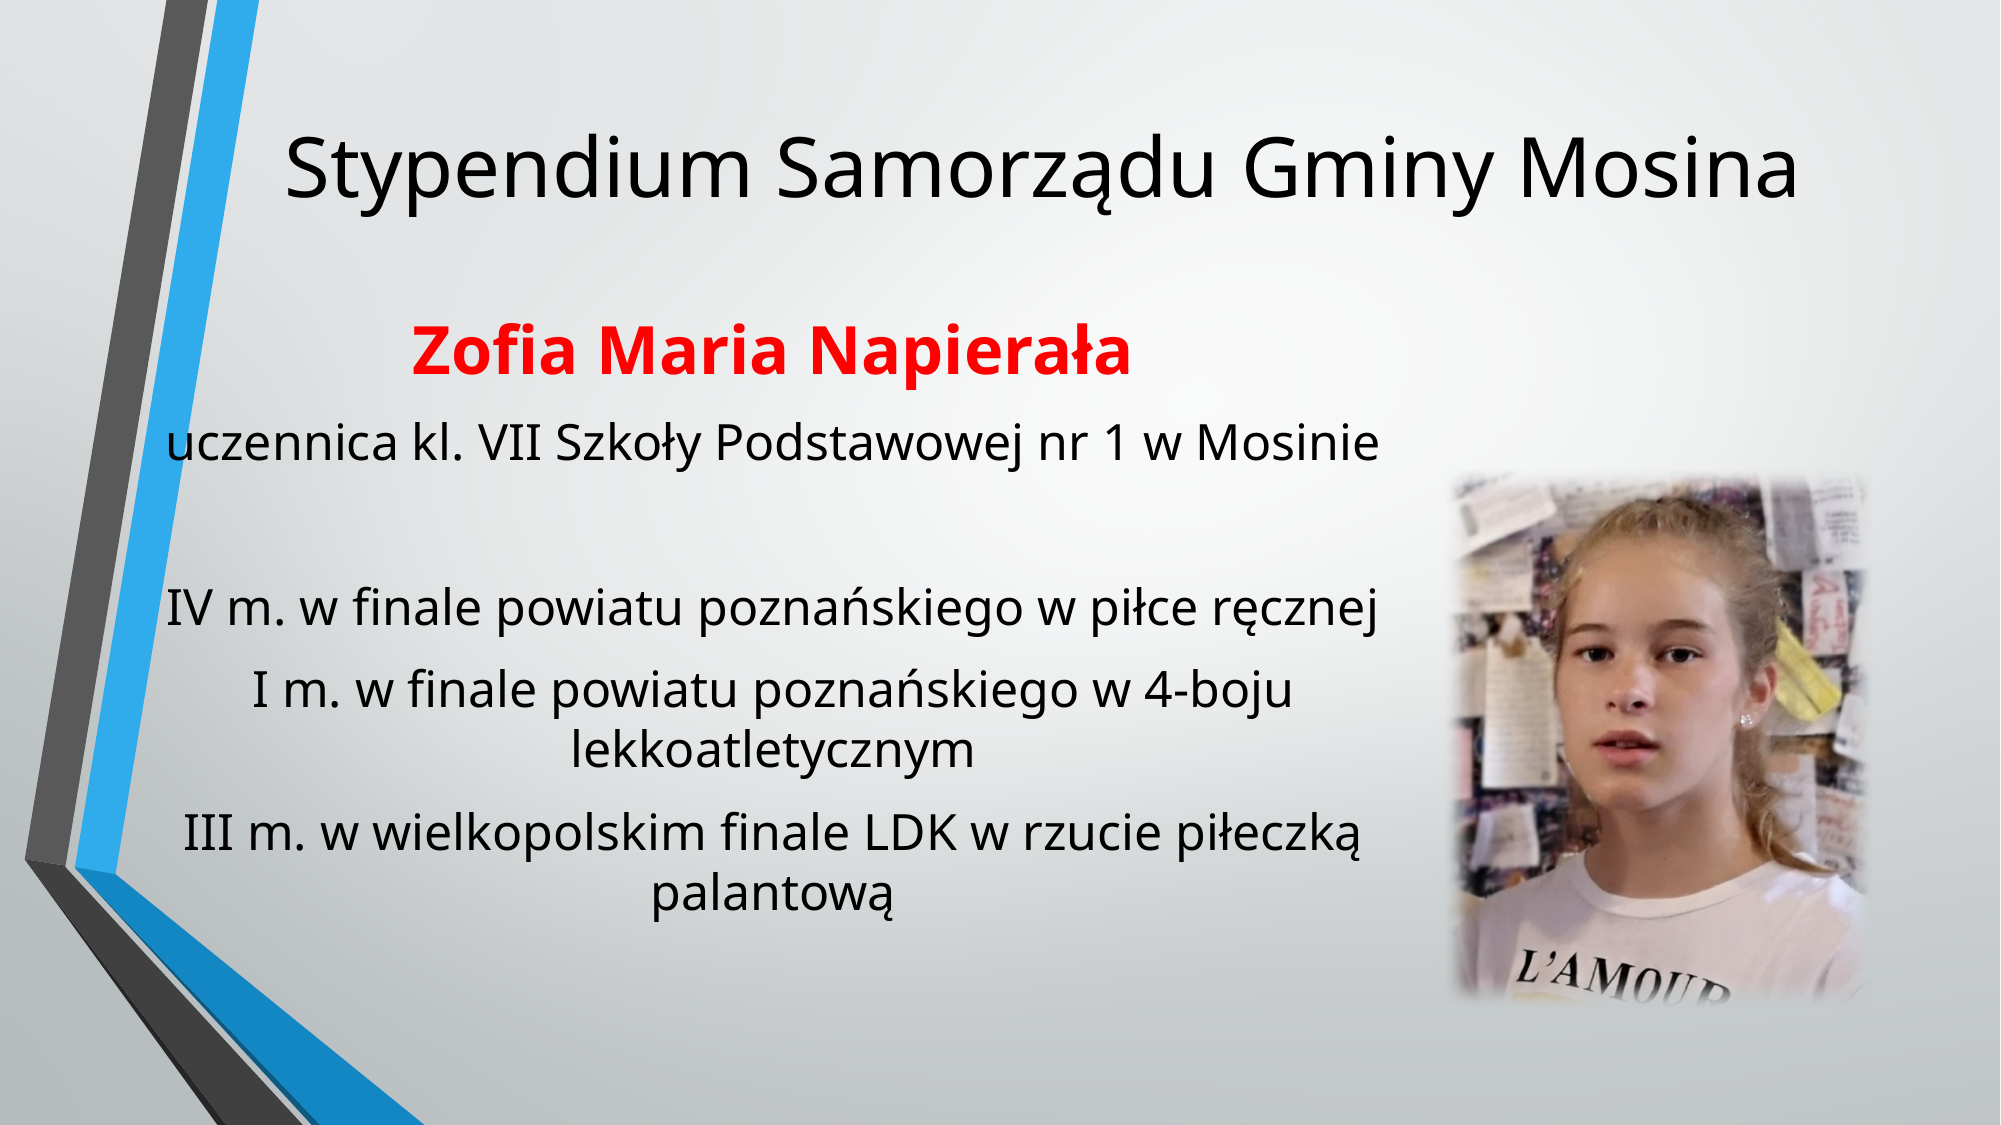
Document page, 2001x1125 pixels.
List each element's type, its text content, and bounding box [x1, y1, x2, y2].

title Stypendium Samorządu Gminy Mosina [156, 58, 1932, 271]
list Zofia Maria Napierała uczennica kl. VII Szkoły Podstawowej nr 1 w Mosinie IV m. w finale powiatu poznańskiego w piłce ręcznej I m. w finale powiatu poznańskiego w 4-boju lekkoatletycznym III m. w wielkopolskim finale LDK w rzucie piłeczką palantową [126, 283, 1421, 944]
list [1443, 467, 1874, 1009]
